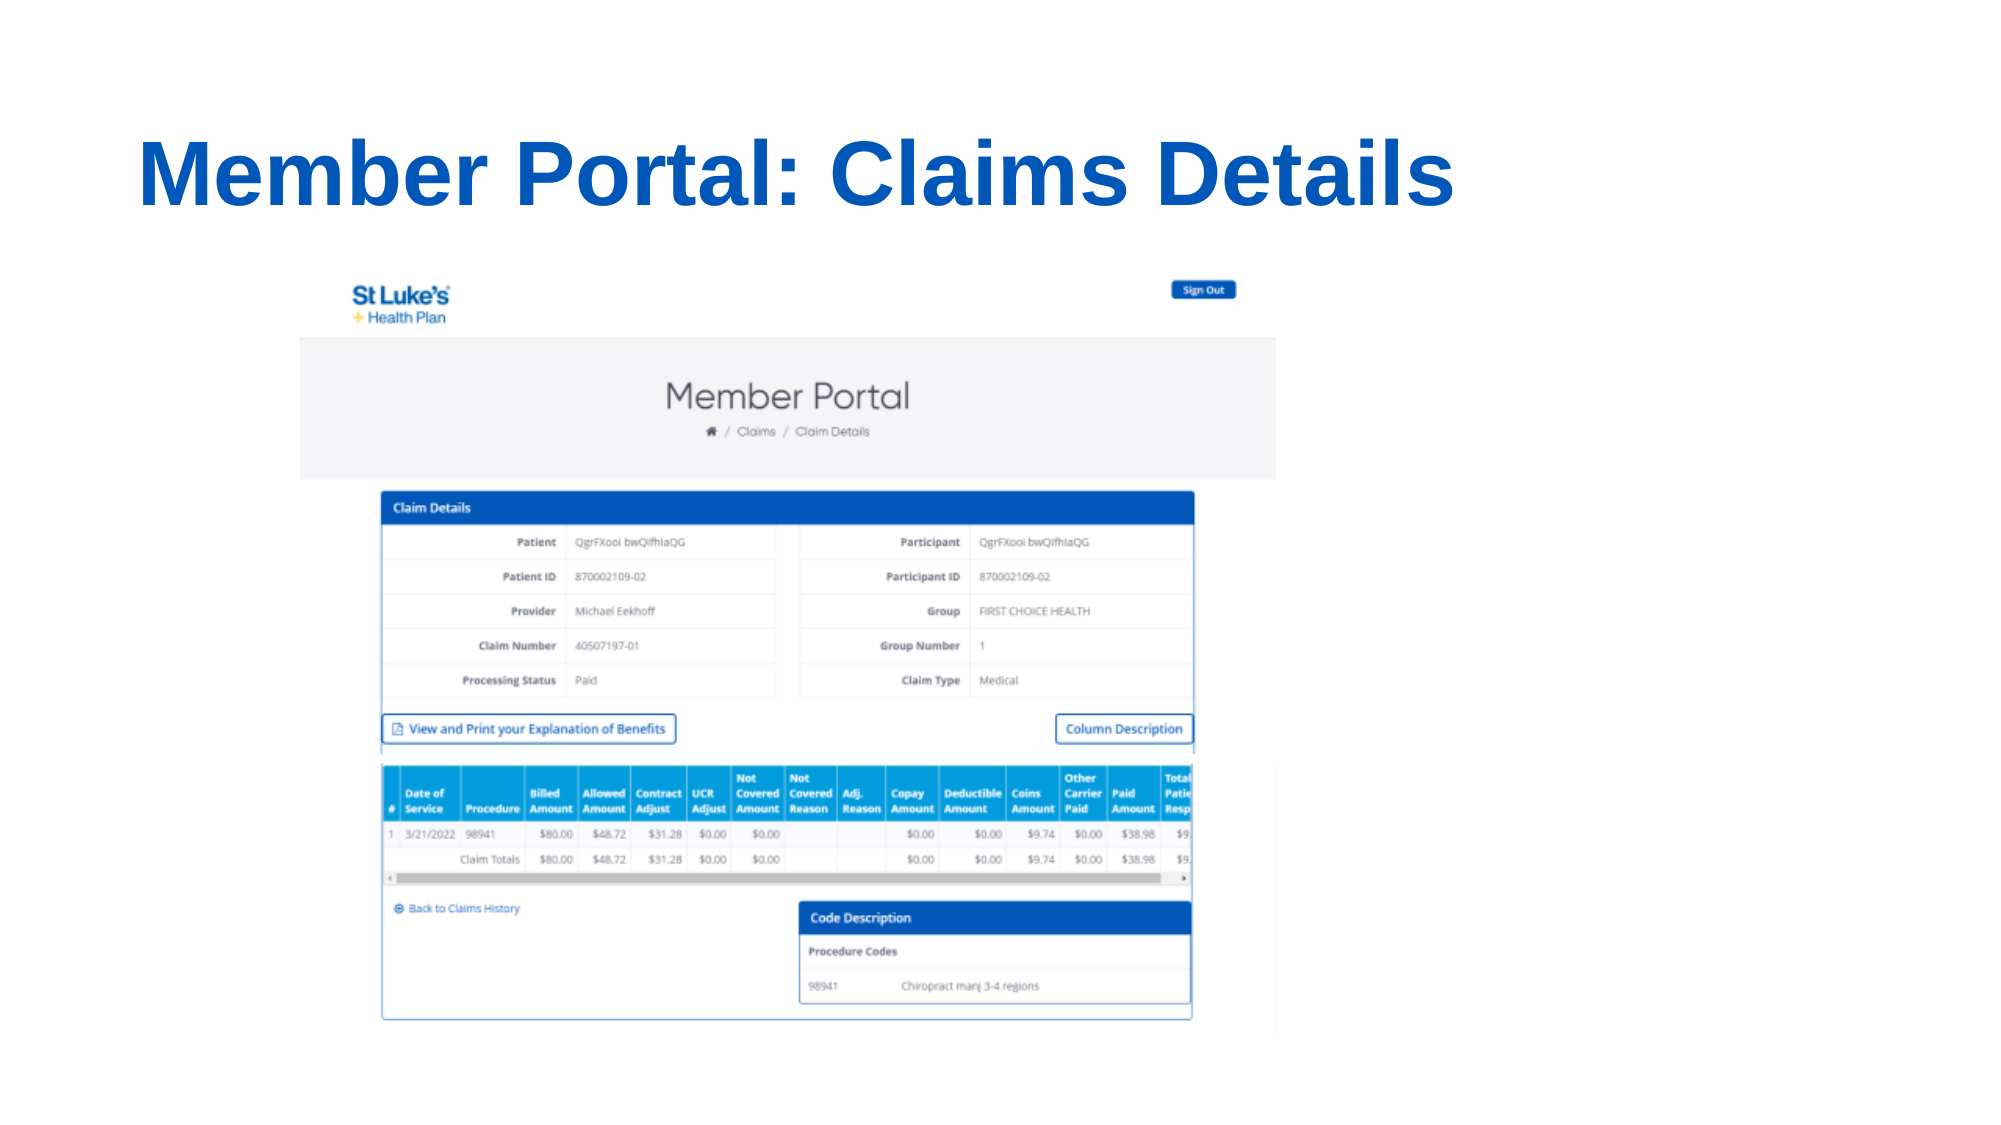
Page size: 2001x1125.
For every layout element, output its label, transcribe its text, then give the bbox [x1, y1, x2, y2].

title Member Portal: Claims Details [137, 59, 1761, 278]
picture [264, 252, 1298, 1066]
